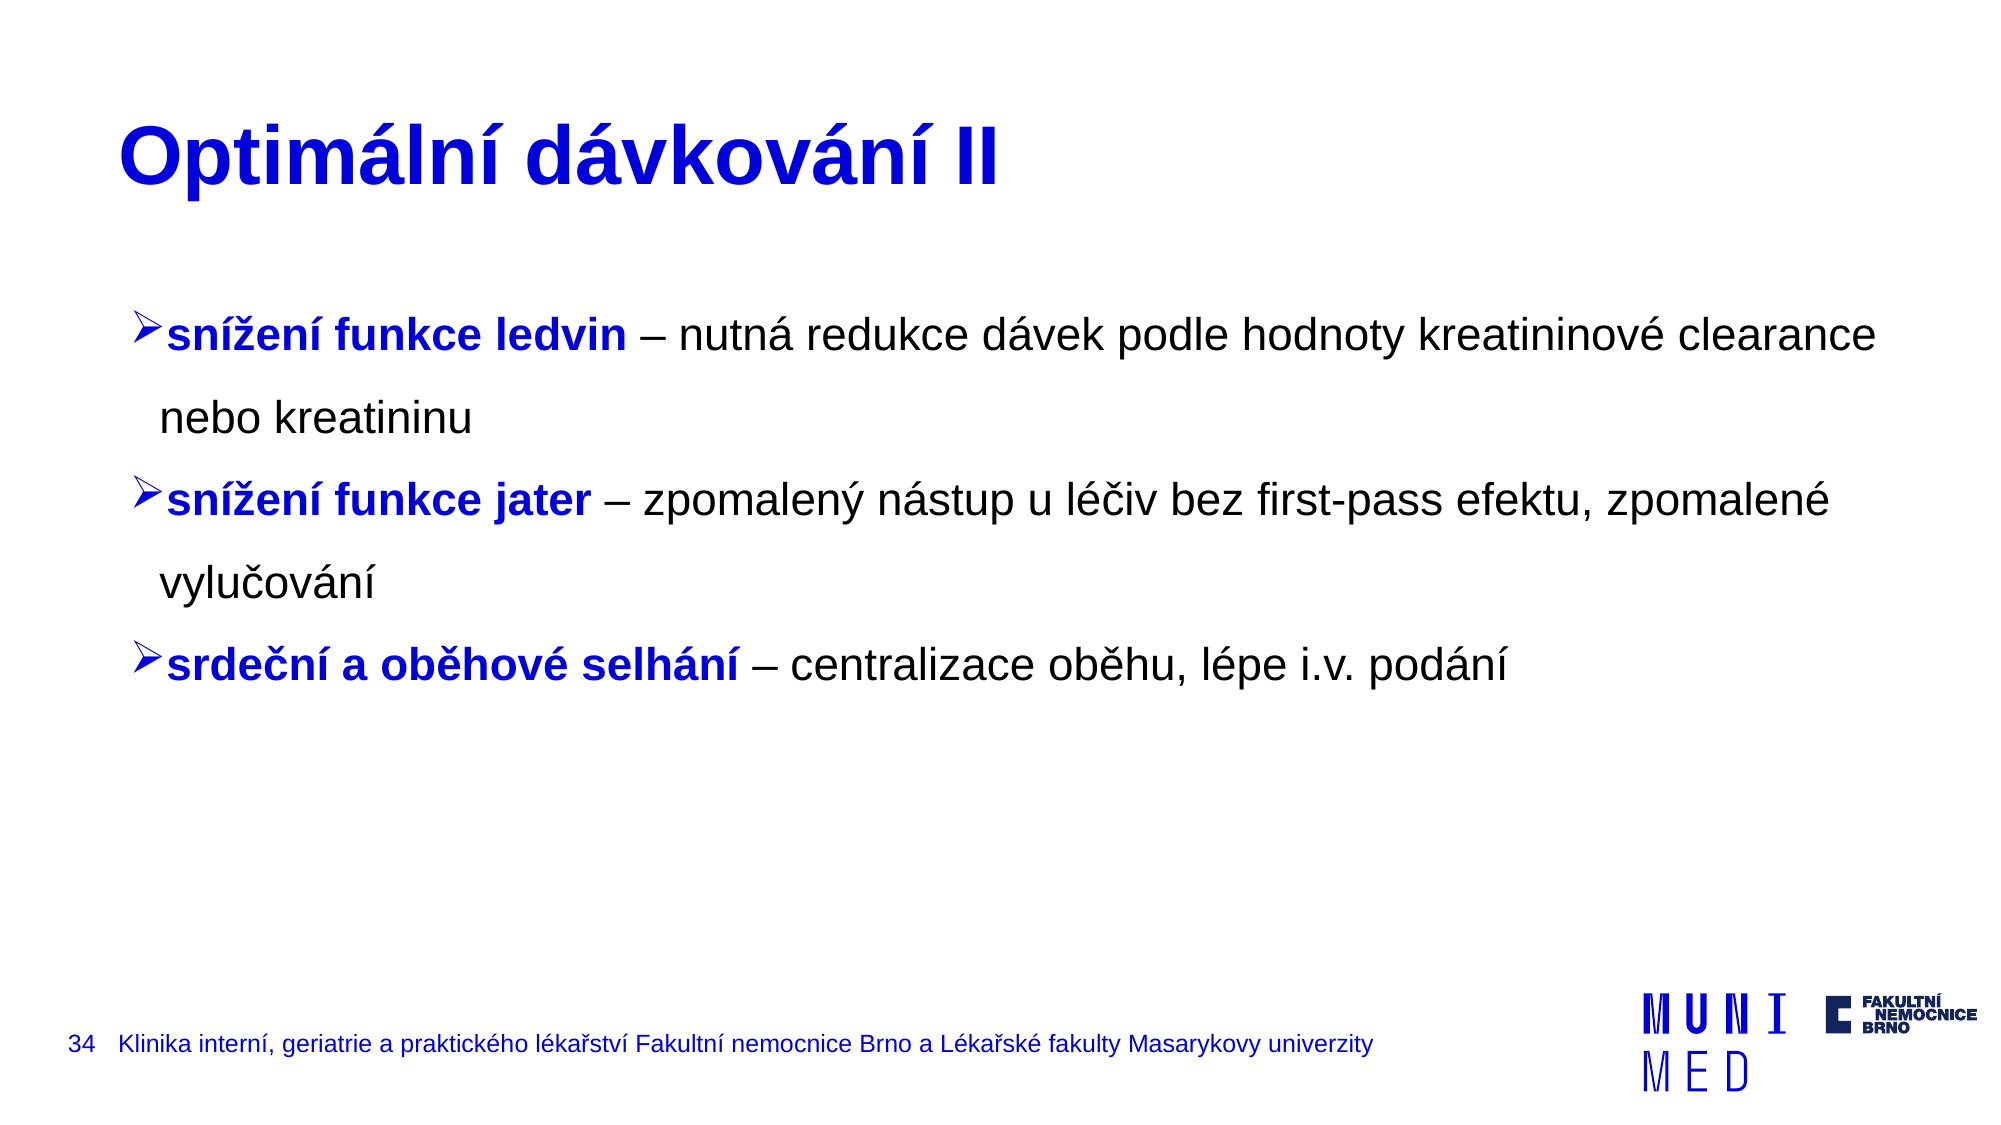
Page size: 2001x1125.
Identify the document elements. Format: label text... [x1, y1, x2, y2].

slide_number 34 [67, 1021, 110, 1063]
list snížení funkce ledvin – nutná redukce dávek podle hodnoty kreatininové clearance nebo kreatininu snížení funkce jater – zpomalený nástup u léčiv bez first-pass efektu, zpomalené vylučování srdeční a oběhové selhání – centralizace oběhu, lépe i.v. podání [118, 277, 1883, 957]
title Optimální dávkování II [118, 118, 1883, 193]
footer Klinika interní, geriatrie a praktického lékařství Fakultní nemocnice Brno a Lékařské fakulty Masarykovy univerzity [118, 1021, 1418, 1063]
